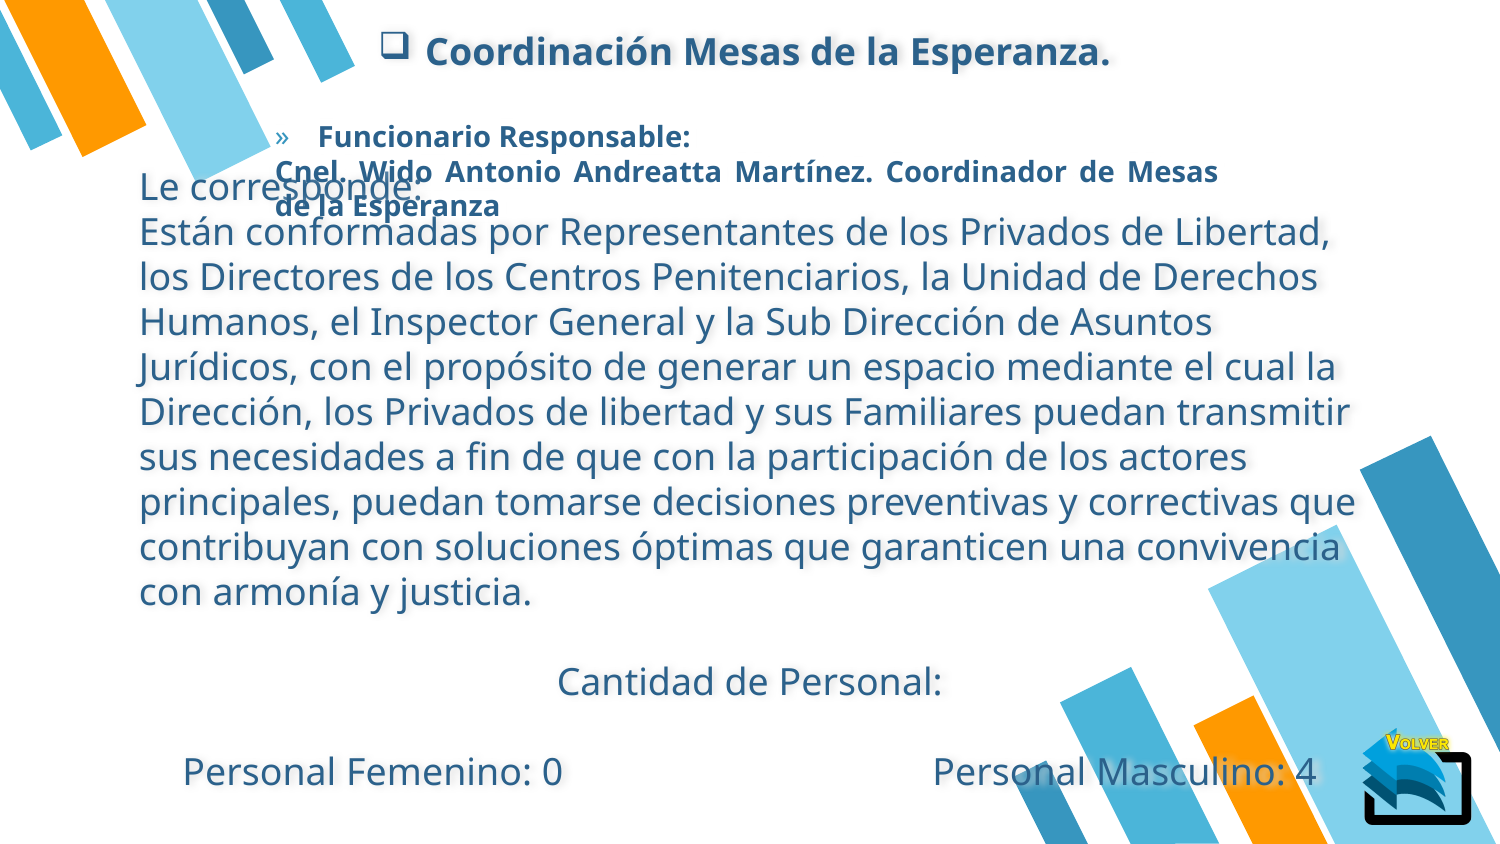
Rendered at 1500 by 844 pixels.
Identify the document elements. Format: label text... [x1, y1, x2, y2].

text_box Coordinación Mesas de la Esperanza. Le corresponde: Están conformadas por Representantes de los Privados de Libertad, los Directores de los Centros Penitenciarios, la Unidad de Derechos Humanos, el Inspector General y la Sub Dirección de Asuntos Jurídicos, con el propósito de generar un espacio mediante el cual la Dirección, los Privados de libertad y sus Familiares puedan transmitir sus necesidades a fin de que con la participación de los actores principales, puedan tomarse decisiones preventivas y correctivas que contribuyan con soluciones óptimas que garanticen una convivencia con armonía y justicia. Cantidad de Personal: Personal Femenino: 0 Personal Masculino: 4 [123, 43, 1376, 812]
text_box Departamento Médico Odontológico. Le corresponde: Diseñar los formatos necesarios para el adecuado control y seguimiento de la información referente a la salud de los privados y privadas de libertad. Analizar los datos de atención de salud relativos a consultas médicas y odontológicas, enfermedades más frecuentes, existencias en farmacias, etc., recibidos de cada centro penitenciario y emitir informe trimestral. Identificar el personal médico y paramédico necesario para cubrir eficientemente las áreas de salud de los Centros Penitenciarios. Solicitar equipo médico, medicamentos e insumos médico-odontológicos en forma oportuna, para el abastecimiento de las clínicas penitenciarias, entre otras funciones. Cantidad de Personal: Personal Femenino: 9 Personal Masculino: 3 [255, 98, 1242, 203]
picture [1361, 726, 1472, 827]
text_box Funcionario Responsable: Cnel. Wido Antonio Andreatta Martínez. Coordinador de Mesas de la Esperanza [259, 102, 1235, 198]
